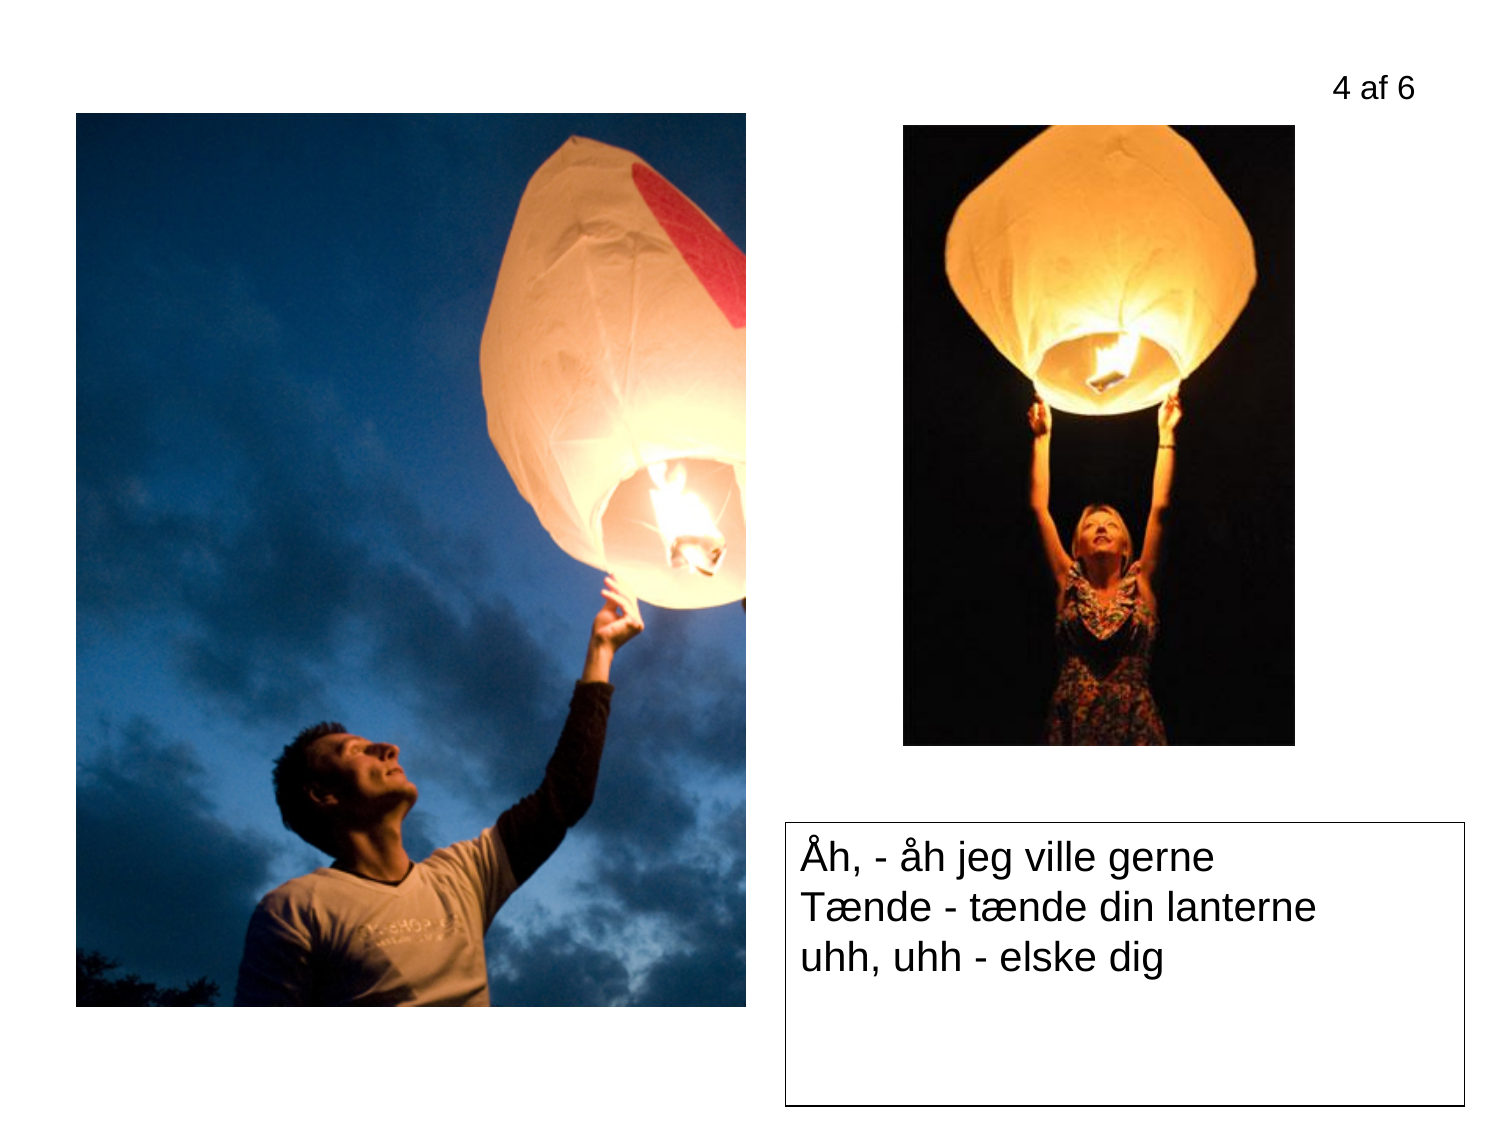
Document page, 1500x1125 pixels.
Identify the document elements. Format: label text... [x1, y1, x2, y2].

picture [903, 125, 1295, 746]
text_box Åh, - åh jeg ville gerne Tænde - tænde din lanterne uhh, uhh - elske dig [785, 822, 1465, 1106]
picture [76, 113, 747, 1007]
slide_number 4 af 6 [1080, 58, 1431, 138]
